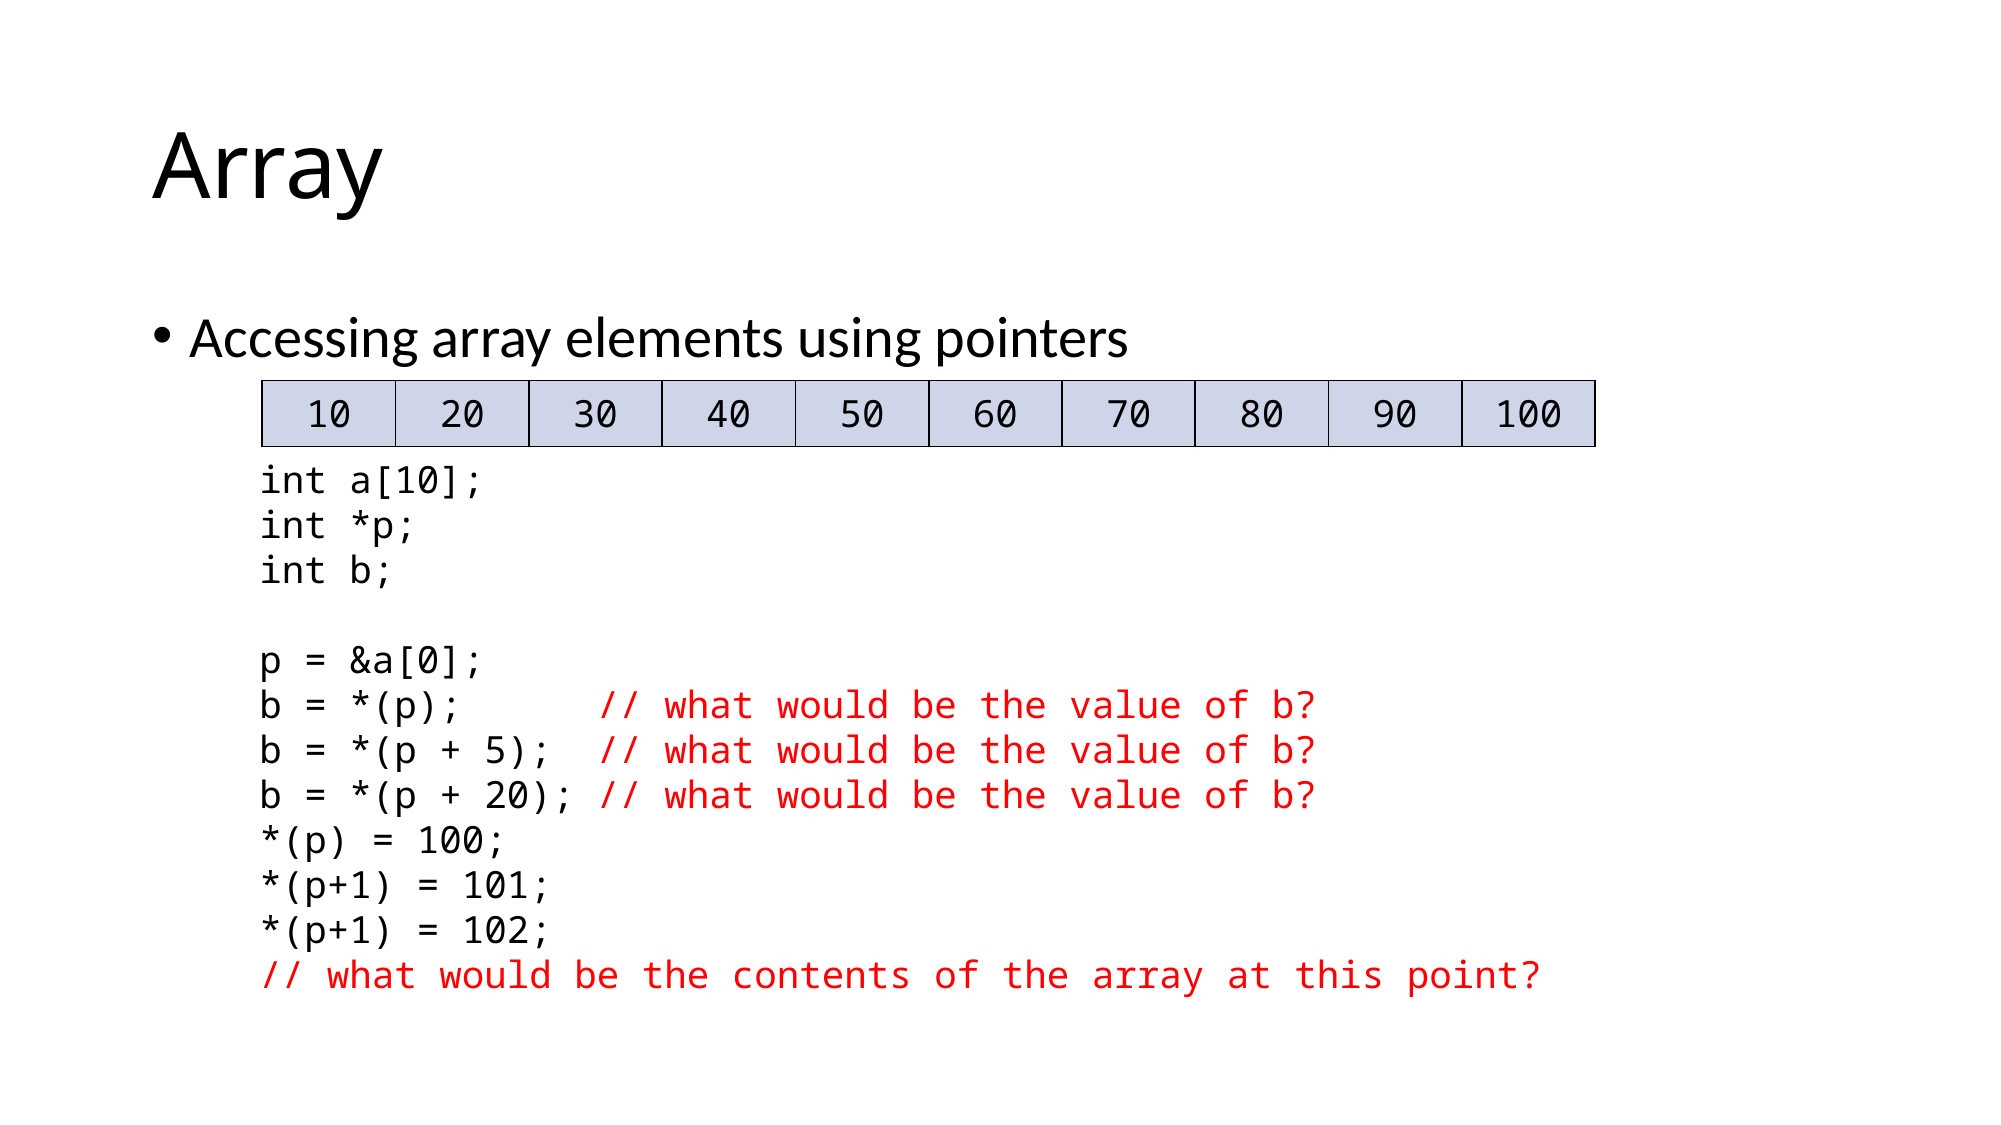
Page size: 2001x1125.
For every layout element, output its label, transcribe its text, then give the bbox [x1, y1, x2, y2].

list Accessing array elements using pointers [137, 299, 1863, 1014]
table_header 60 [930, 381, 1061, 446]
table_header 80 [1196, 381, 1328, 446]
text_box int a[10]; int *p; int b; p = &a[0]; b = *(p); // what would be the value of b? b = *(p + 5); // what would be the value of b? b = *(p + 20); // what would be the value of b? *(p) = 100; *(p+1) = 101; *(p+1) = 102; // what would be the contents of the array at this point? [244, 449, 1677, 1049]
table_header 40 [663, 381, 795, 446]
table_header 30 [530, 381, 661, 446]
table_header 20 [396, 381, 528, 446]
table_header 70 [1063, 381, 1194, 446]
title Array [137, 59, 1863, 278]
table_header 100 [1463, 381, 1594, 446]
table_header 50 [796, 381, 928, 446]
table_header 90 [1329, 381, 1461, 446]
table_header 10 [263, 381, 395, 446]
